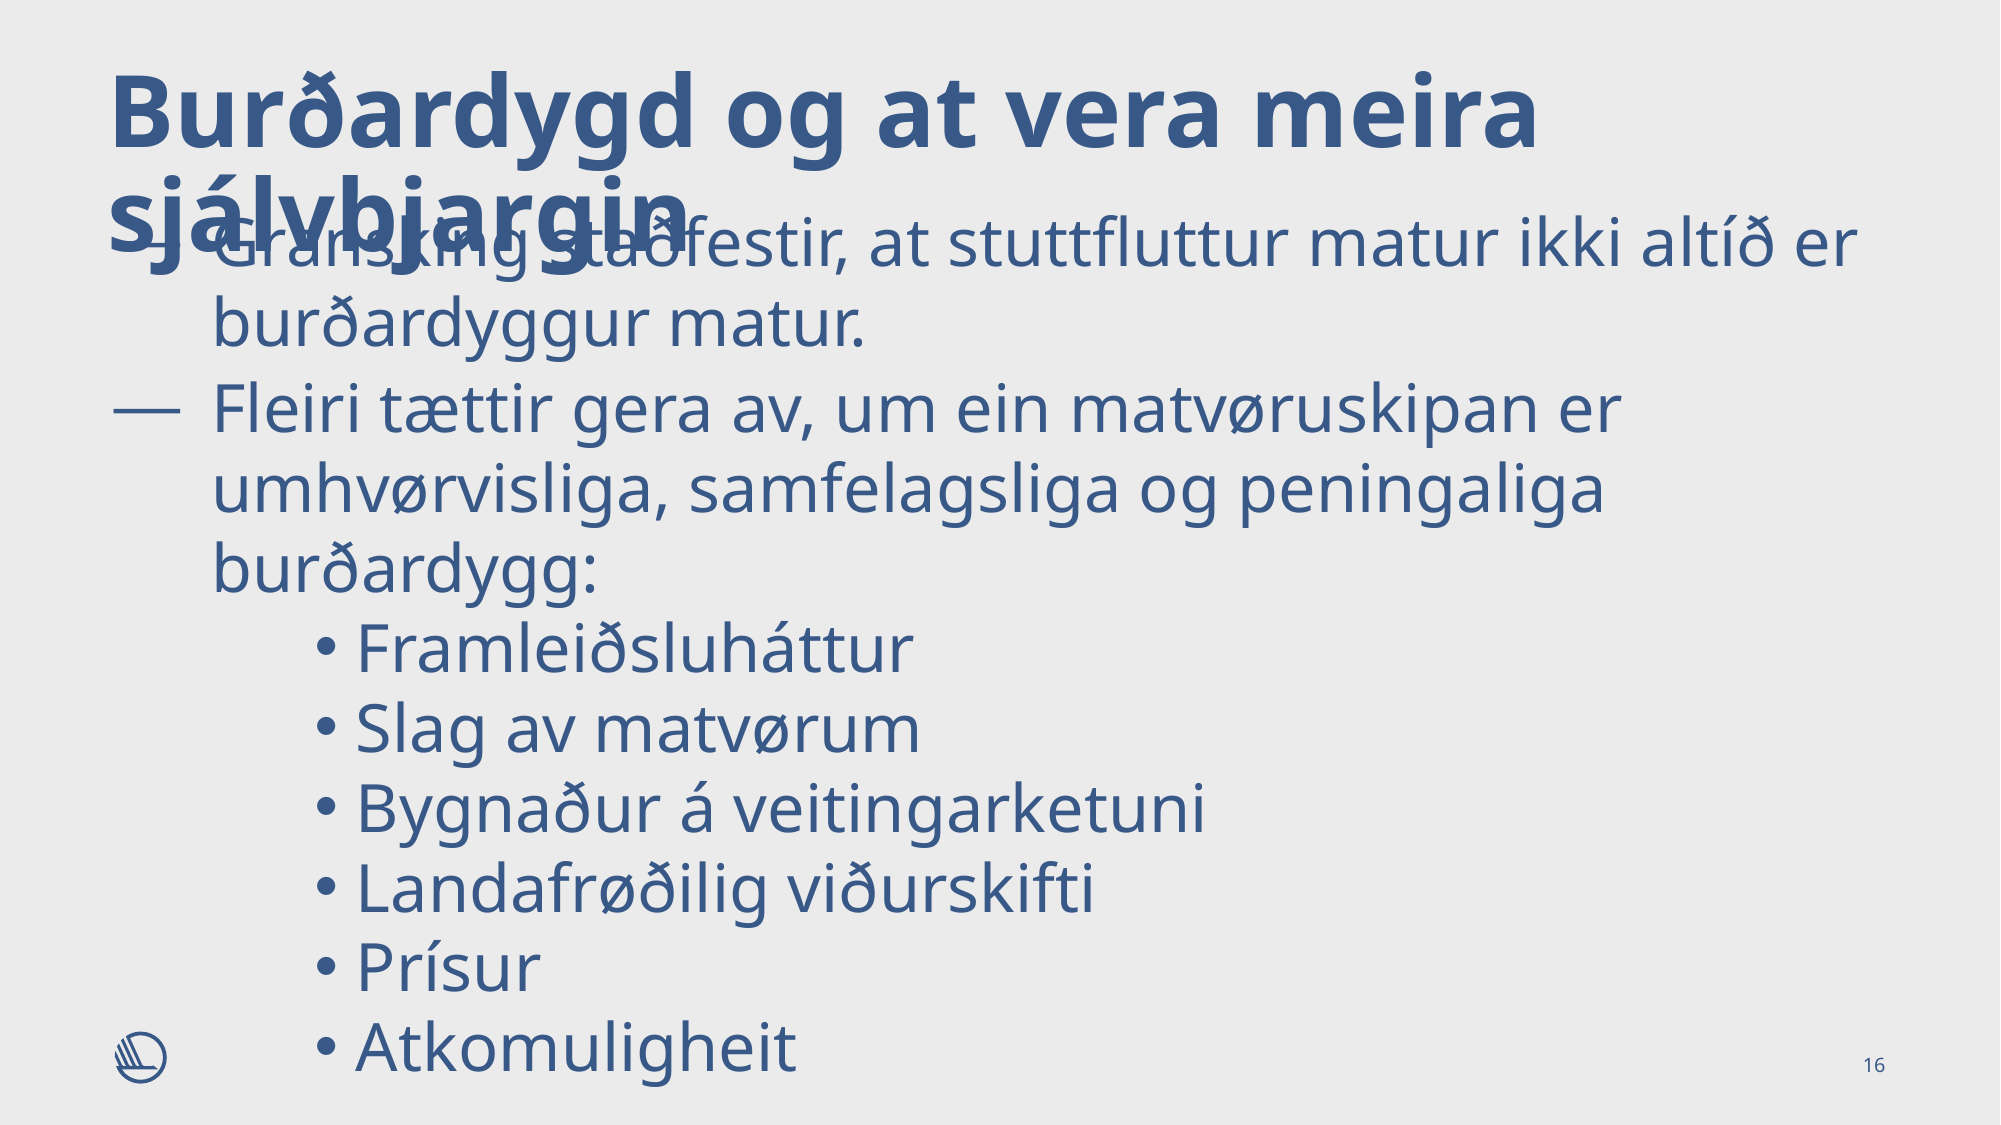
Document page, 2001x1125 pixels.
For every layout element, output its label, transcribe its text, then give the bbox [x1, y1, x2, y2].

slide_number 16 [1442, 1042, 1886, 1080]
list Gransking staðfestir, at stuttfluttur matur ikki altíð er burðardyggur matur. Fleiri tættir gera av, um ein matvøruskipan er umhvørvisliga, samfelagsliga og peningaliga burðardygg: Framleiðsluháttur Slag av matvørum Bygnaður á veitingarketuni Landafrøðilig viðurskifti Prísur Atkomuligheit Kilder: Enthoven & Van den Broeck, 2021; Stein & Santini, 2021; Kneafsey et al., 2013 [113, 199, 1886, 995]
title Burðardygd og at vera meira sjálvbjargin [107, 64, 1886, 232]
footer [557, 1042, 1442, 1080]
